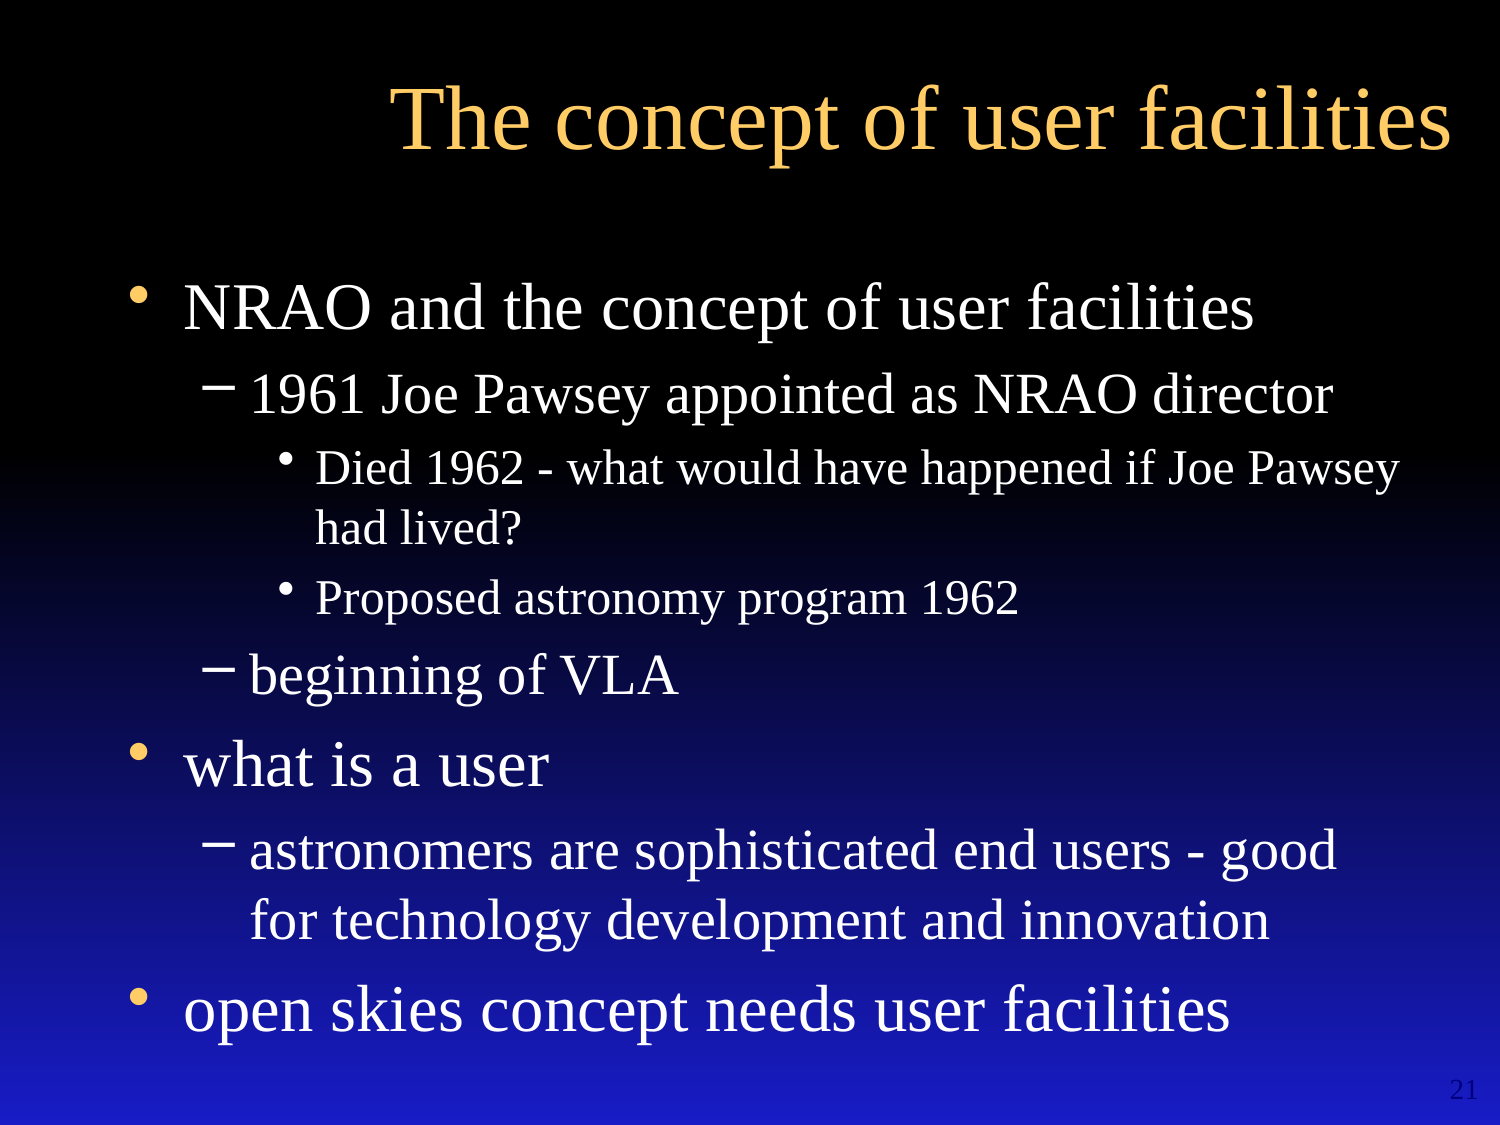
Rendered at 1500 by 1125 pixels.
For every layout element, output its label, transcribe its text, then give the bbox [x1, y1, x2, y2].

slide_number 21 [1181, 1049, 1495, 1125]
title The concept of user facilities [195, 18, 1471, 207]
list NRAO and the concept of user facilities 1961 Joe Pawsey appointed as NRAO director Died 1962 - what would have happened if Joe Pawsey had lived? Proposed astronomy program 1962 beginning of VLA what is a user astronomers are sophisticated end users - good for technology development and innovation open skies concept needs user facilities [112, 255, 1436, 931]
